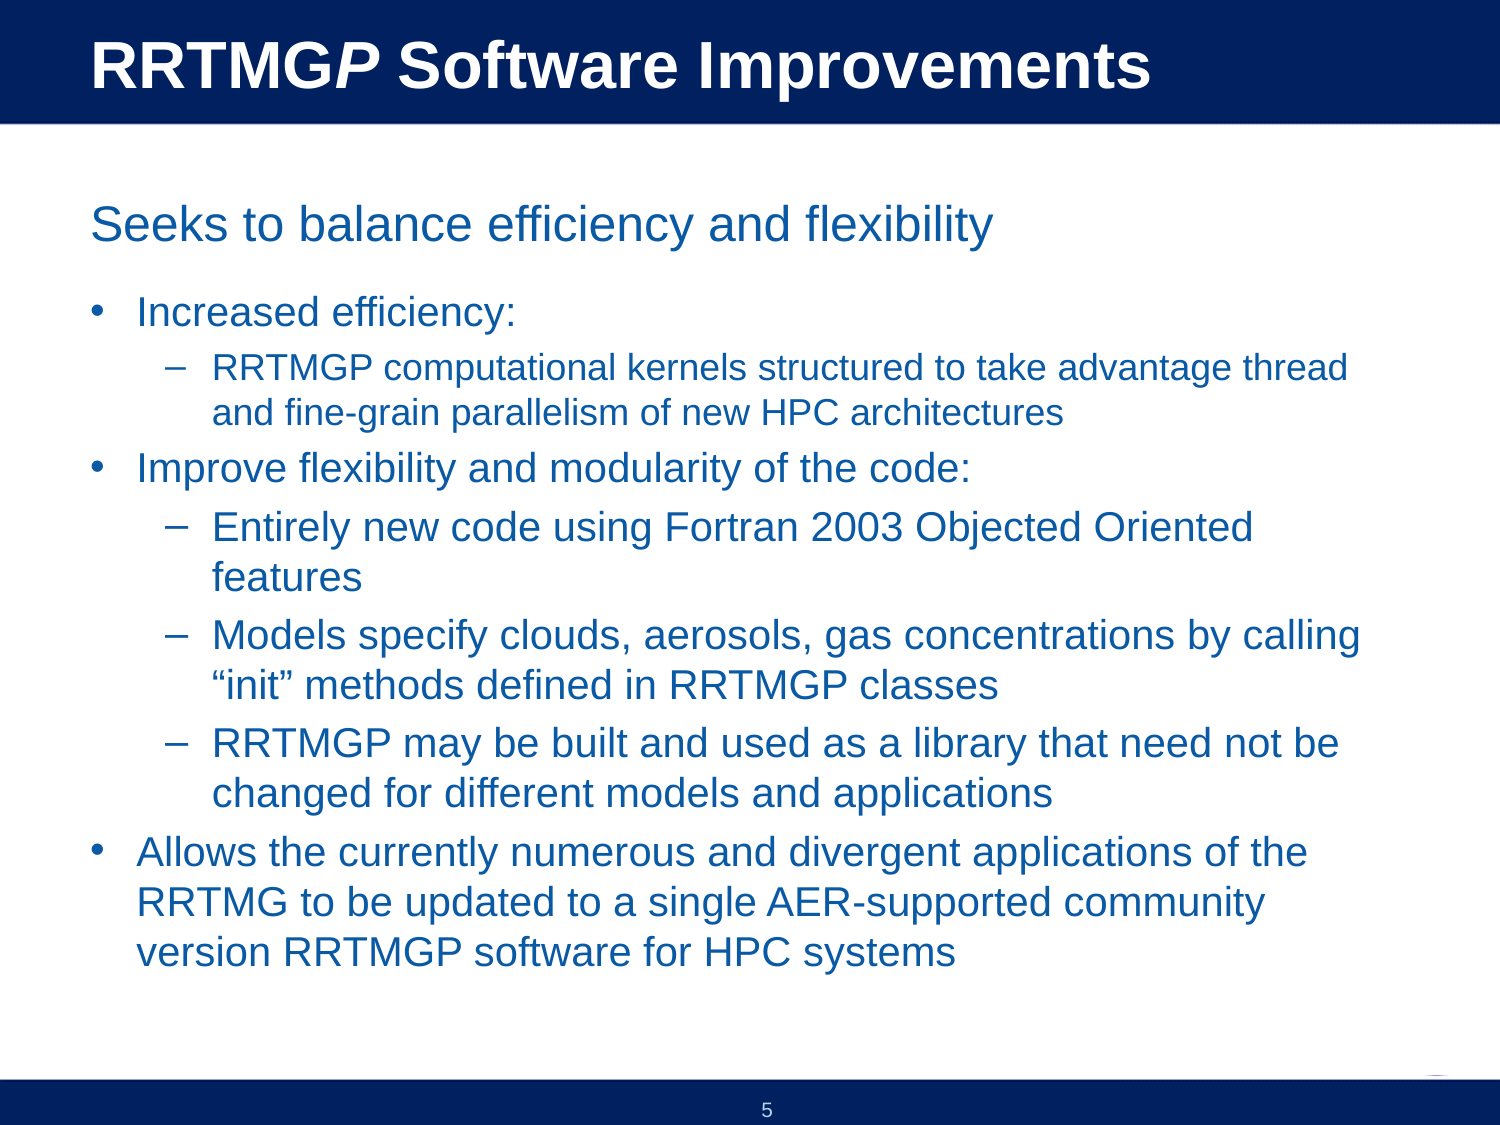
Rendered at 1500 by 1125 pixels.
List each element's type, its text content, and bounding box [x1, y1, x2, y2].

picture [0, 0, 1500, 1125]
list Seeks to balance efficiency and flexibility Increased efficiency: RRTMGP computational kernels structured to take advantage thread and fine-grain parallelism of new HPC architectures Improve flexibility and modularity of the code: Entirely new code using Fortran 2003 Objected Oriented features Models specify clouds, aerosols, gas concentrations by calling “init” methods defined in RRTMGP classes RRTMGP may be built and used as a library that need not be changed for different models and applications Allows the currently numerous and divergent applications of the RRTMG to be updated to a single AER-supported community version RRTMGP software for HPC systems [75, 184, 1425, 927]
title RRTMGP Software Improvements [75, 14, 1425, 111]
